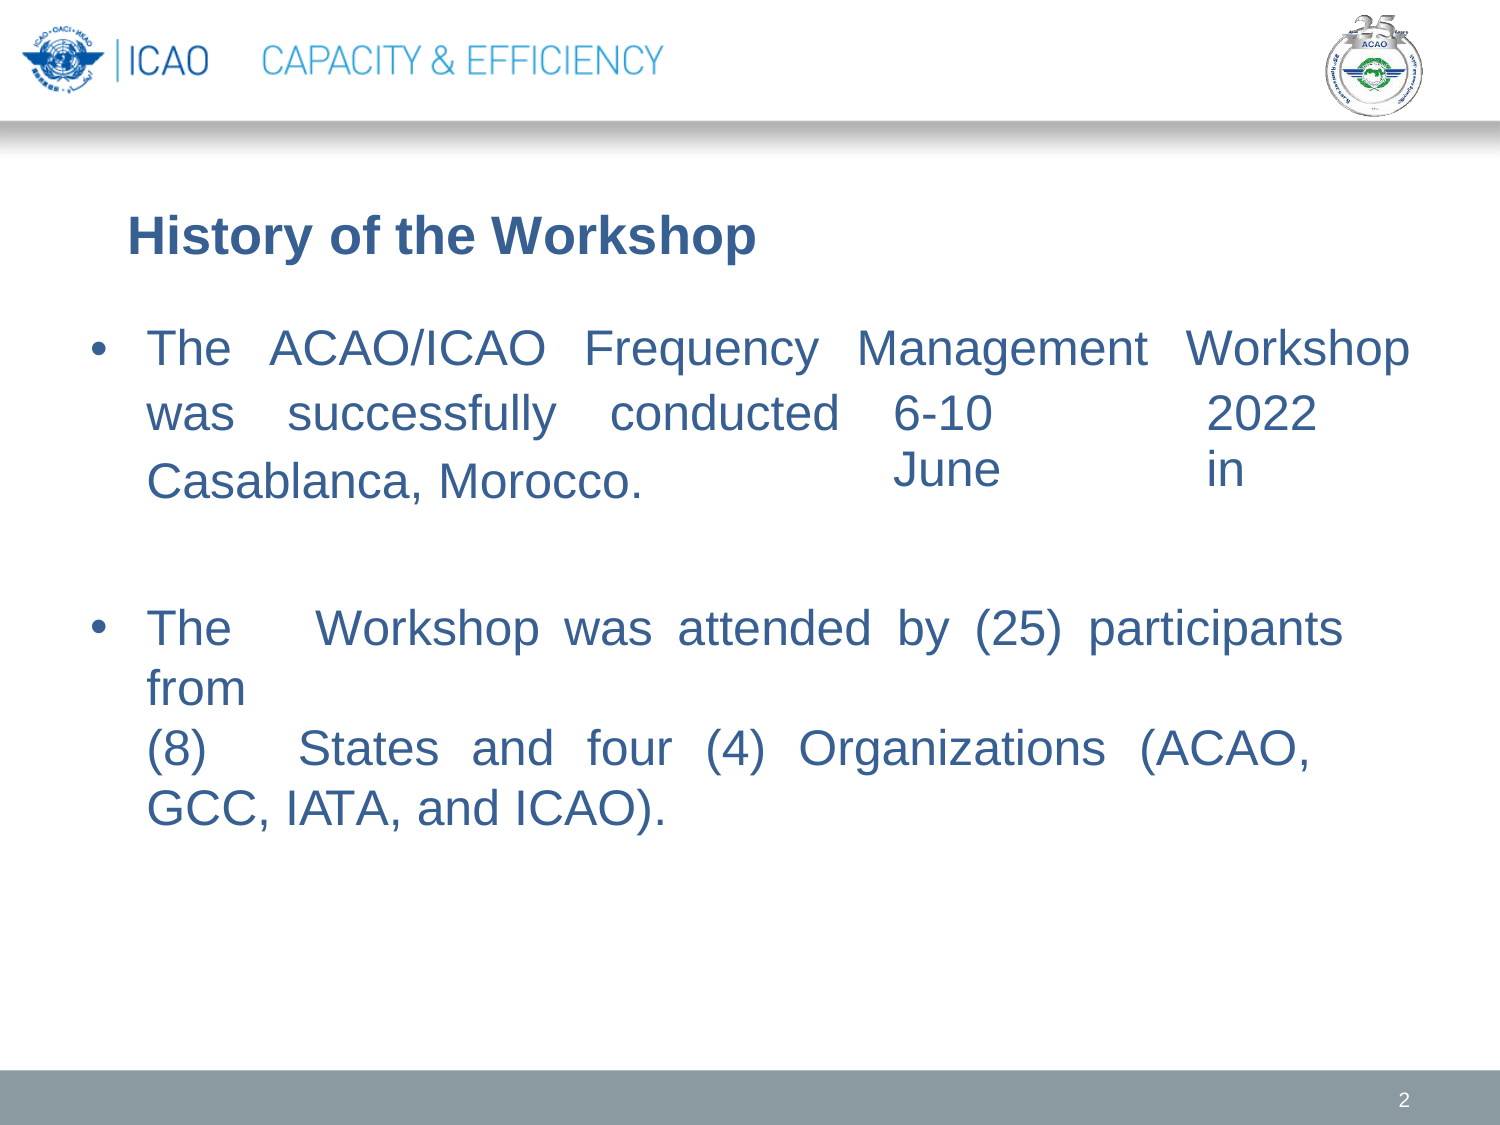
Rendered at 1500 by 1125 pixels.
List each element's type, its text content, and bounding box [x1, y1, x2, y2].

slide_number 2 [1394, 1086, 1415, 1125]
table_cell conducted [570, 385, 849, 505]
table_cell successfully [252, 385, 570, 505]
table_header Workshop [1170, 320, 1416, 385]
text_box Casablanca, Morocco. The Workshop was attended by (25) participants from (8) States and four (4) Organizations (ACAO, GCC, IATA, and ICAO). [87, 505, 1413, 836]
text_box [1305, 0, 1448, 121]
table_header Frequency [570, 320, 849, 385]
table_header Management [849, 320, 1170, 385]
picture [0, 0, 1500, 161]
table_header ACAO/ICAO [252, 320, 570, 385]
table_cell 6-10 June [849, 385, 1170, 505]
title History of the Workshop [125, 199, 1375, 320]
table_cell 2022 in [1170, 385, 1416, 505]
table_header The [84, 320, 252, 385]
table_cell was [84, 385, 252, 505]
